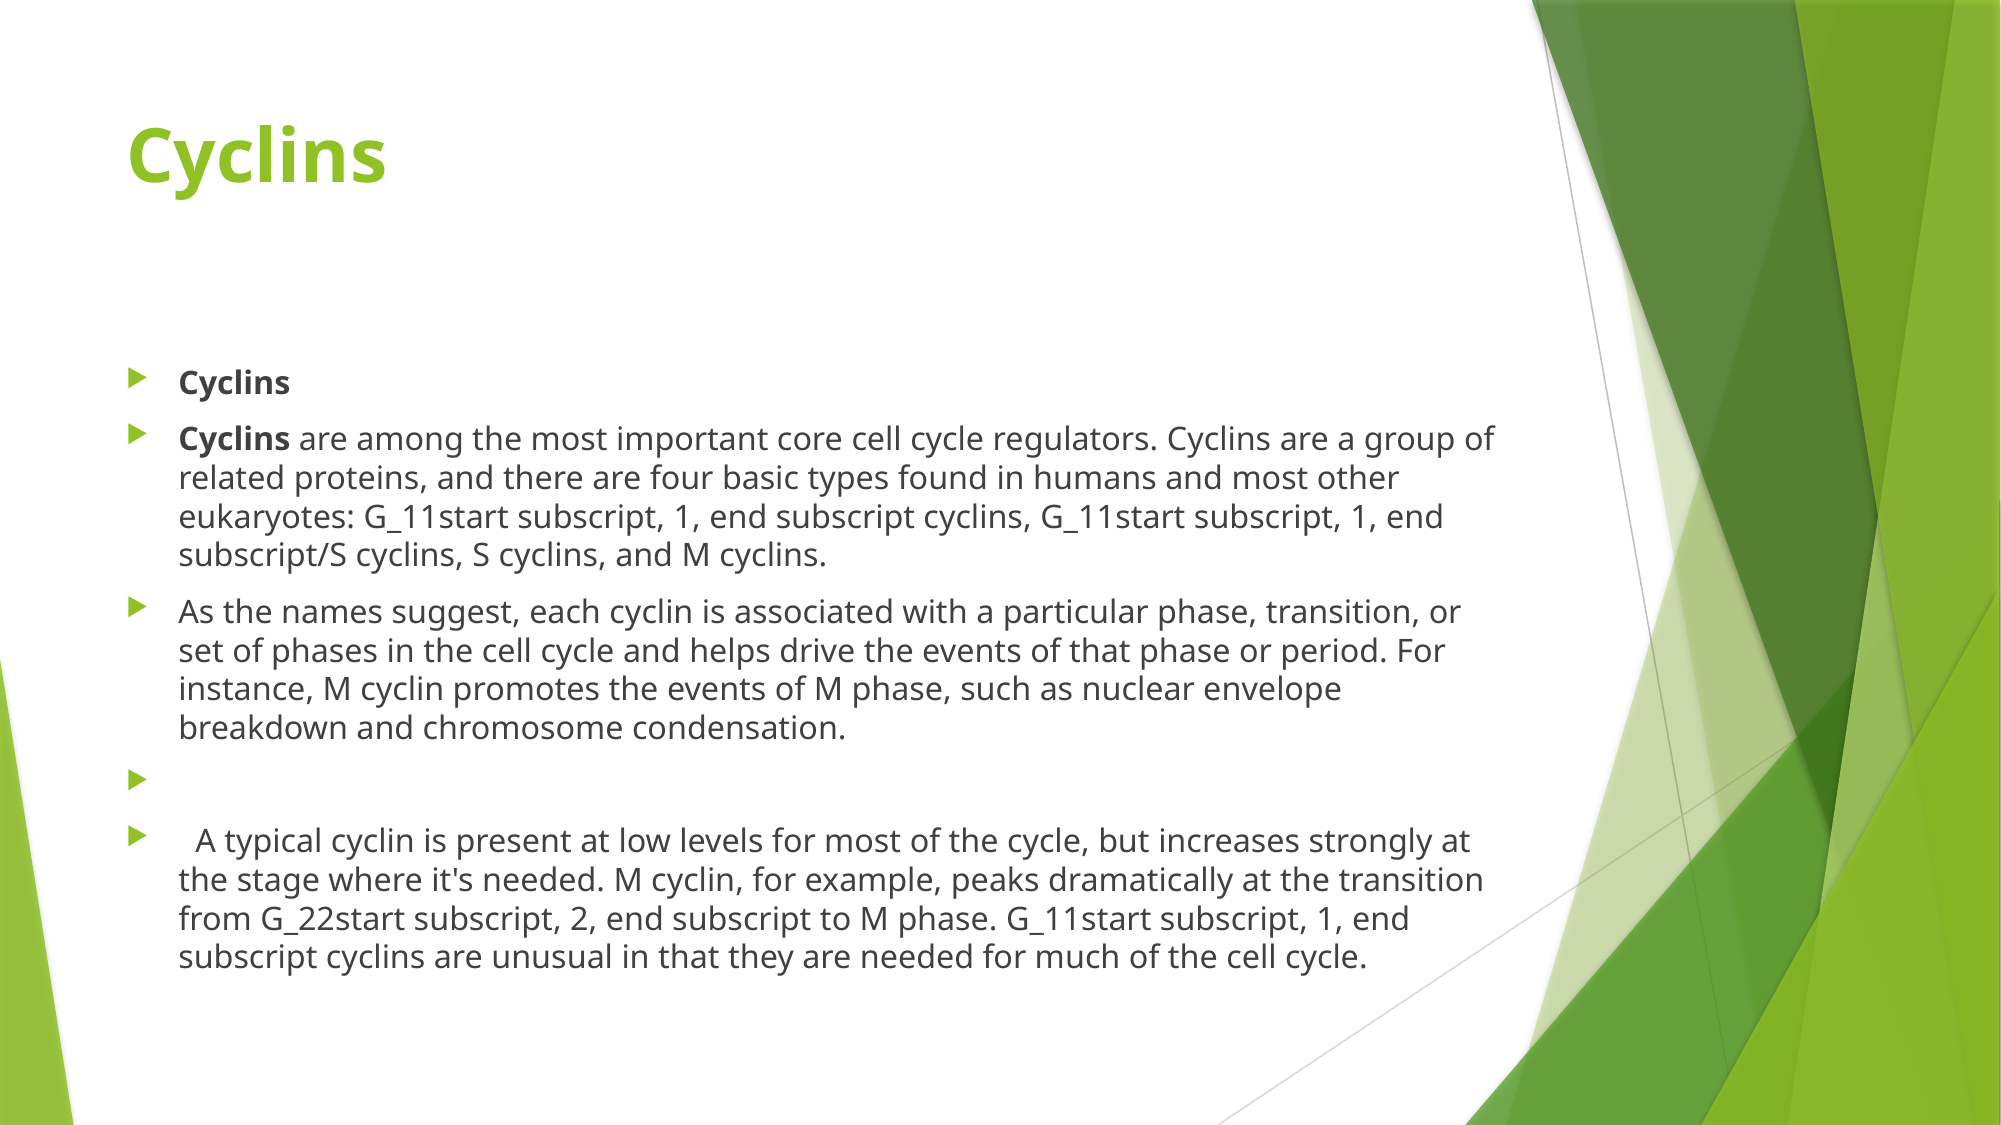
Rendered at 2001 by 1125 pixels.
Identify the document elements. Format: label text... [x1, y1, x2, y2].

list Cyclins Cyclins are among the most important core cell cycle regulators. Cyclins are a group of related proteins, and there are four basic types found in humans and most other eukaryotes: G_11​start subscript, 1, end subscript cyclins, G_11​start subscript, 1, end subscript/S cyclins, S cyclins, and M cyclins. As the names suggest, each cyclin is associated with a particular phase, transition, or set of phases in the cell cycle and helps drive the events of that phase or period. For instance, M cyclin promotes the events of M phase, such as nuclear envelope breakdown and chromosome condensation. A typical cyclin is present at low levels for most of the cycle, but increases strongly at the stage where it's needed. M cyclin, for example, peaks dramatically at the transition from G_22​start subscript, 2, end subscript to M phase. G_11​start subscript, 1, end subscript cyclins are unusual in that they are needed for much of the cell cycle. [111, 354, 1522, 992]
title Cyclins [111, 99, 1522, 317]
